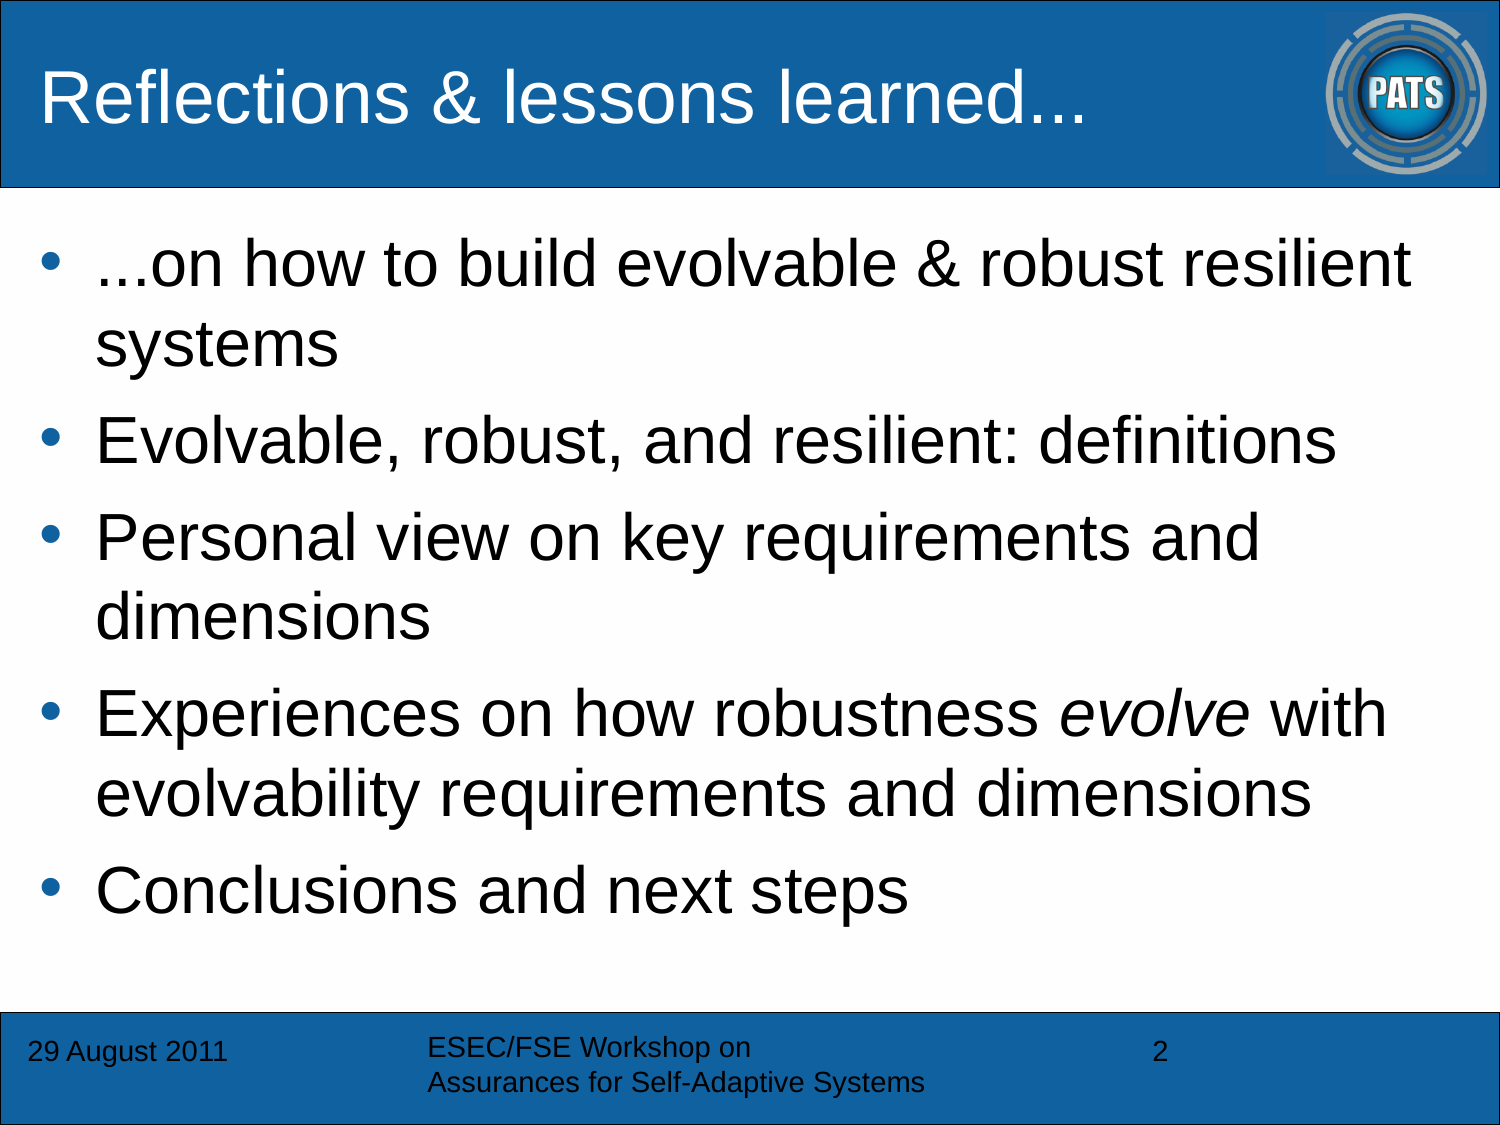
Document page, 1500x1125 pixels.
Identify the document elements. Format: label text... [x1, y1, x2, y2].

list ...on how to build evolvable & robust resilient systems Evolvable, robust, and resilient: definitions Personal view on key requirements and dimensions Experiences on how robustness evolve with evolvability requirements and dimensions Conclusions and next steps [24, 212, 1476, 1019]
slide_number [12, 1024, 363, 1104]
picture [1325, 12, 1487, 175]
slide_number 2 [1137, 1024, 1488, 1104]
title Reflections & lessons learned... [24, 0, 1288, 189]
footer ESEC/FSE Workshop on Assurances for Self-Adaptive Systems [412, 1020, 1101, 1099]
